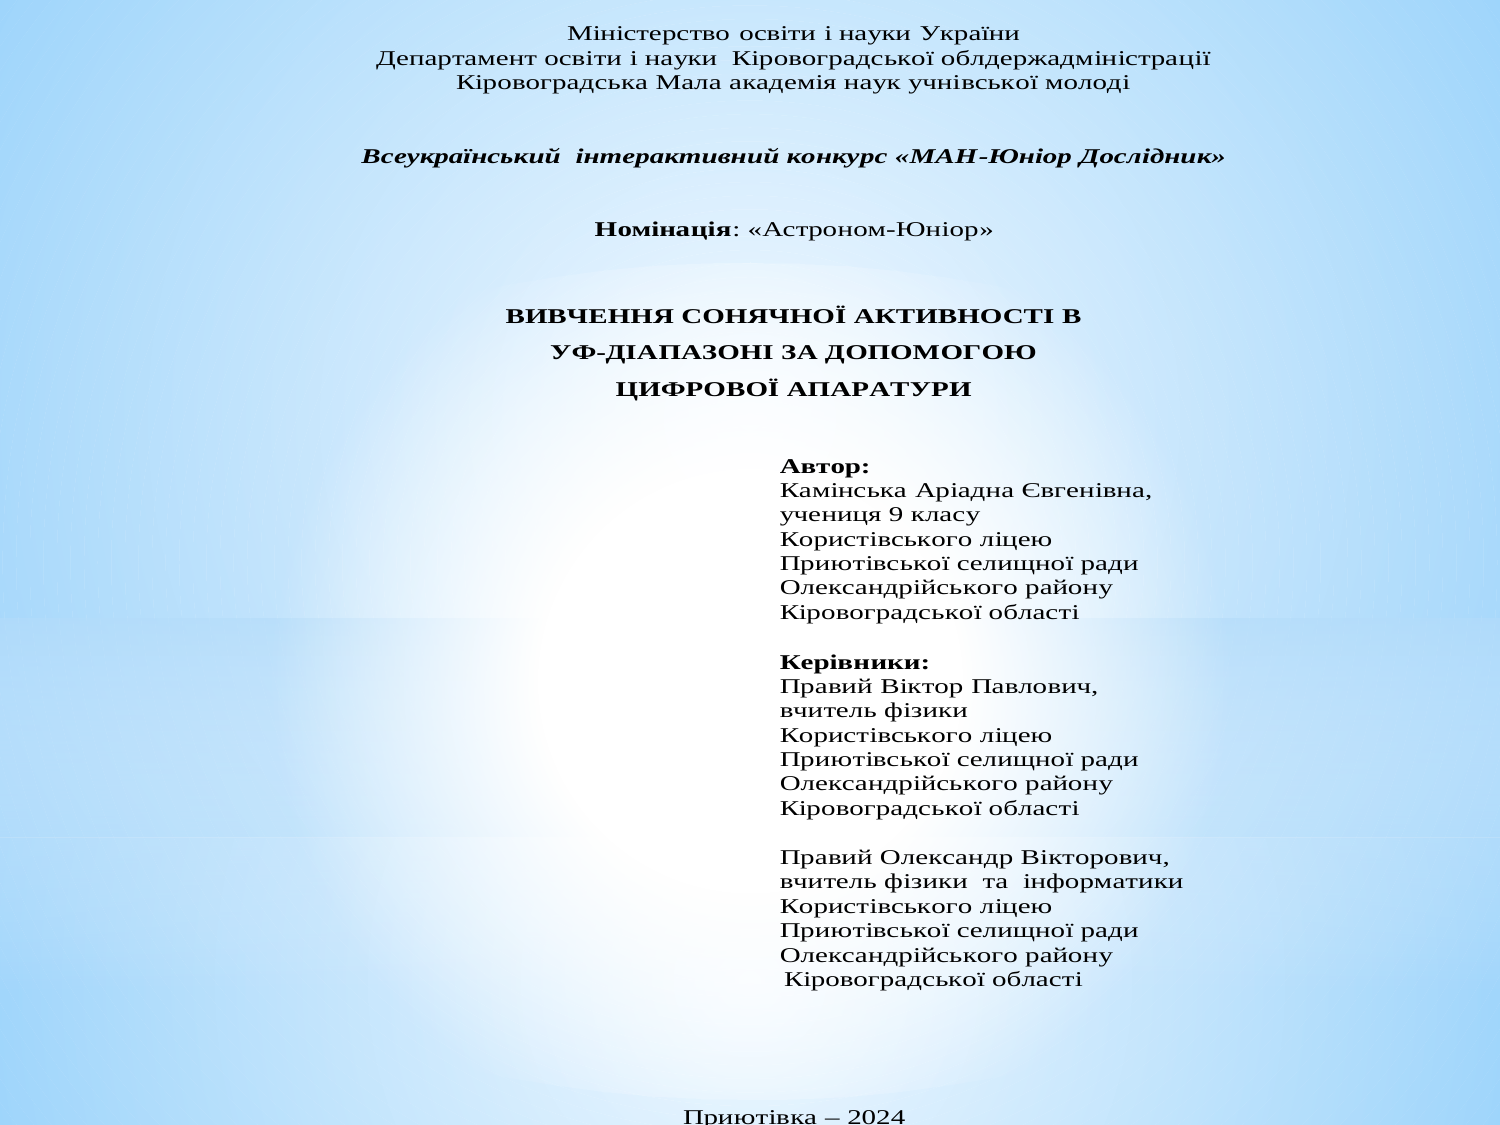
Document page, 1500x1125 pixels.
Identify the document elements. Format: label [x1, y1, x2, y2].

picture [259, 21, 1330, 1125]
